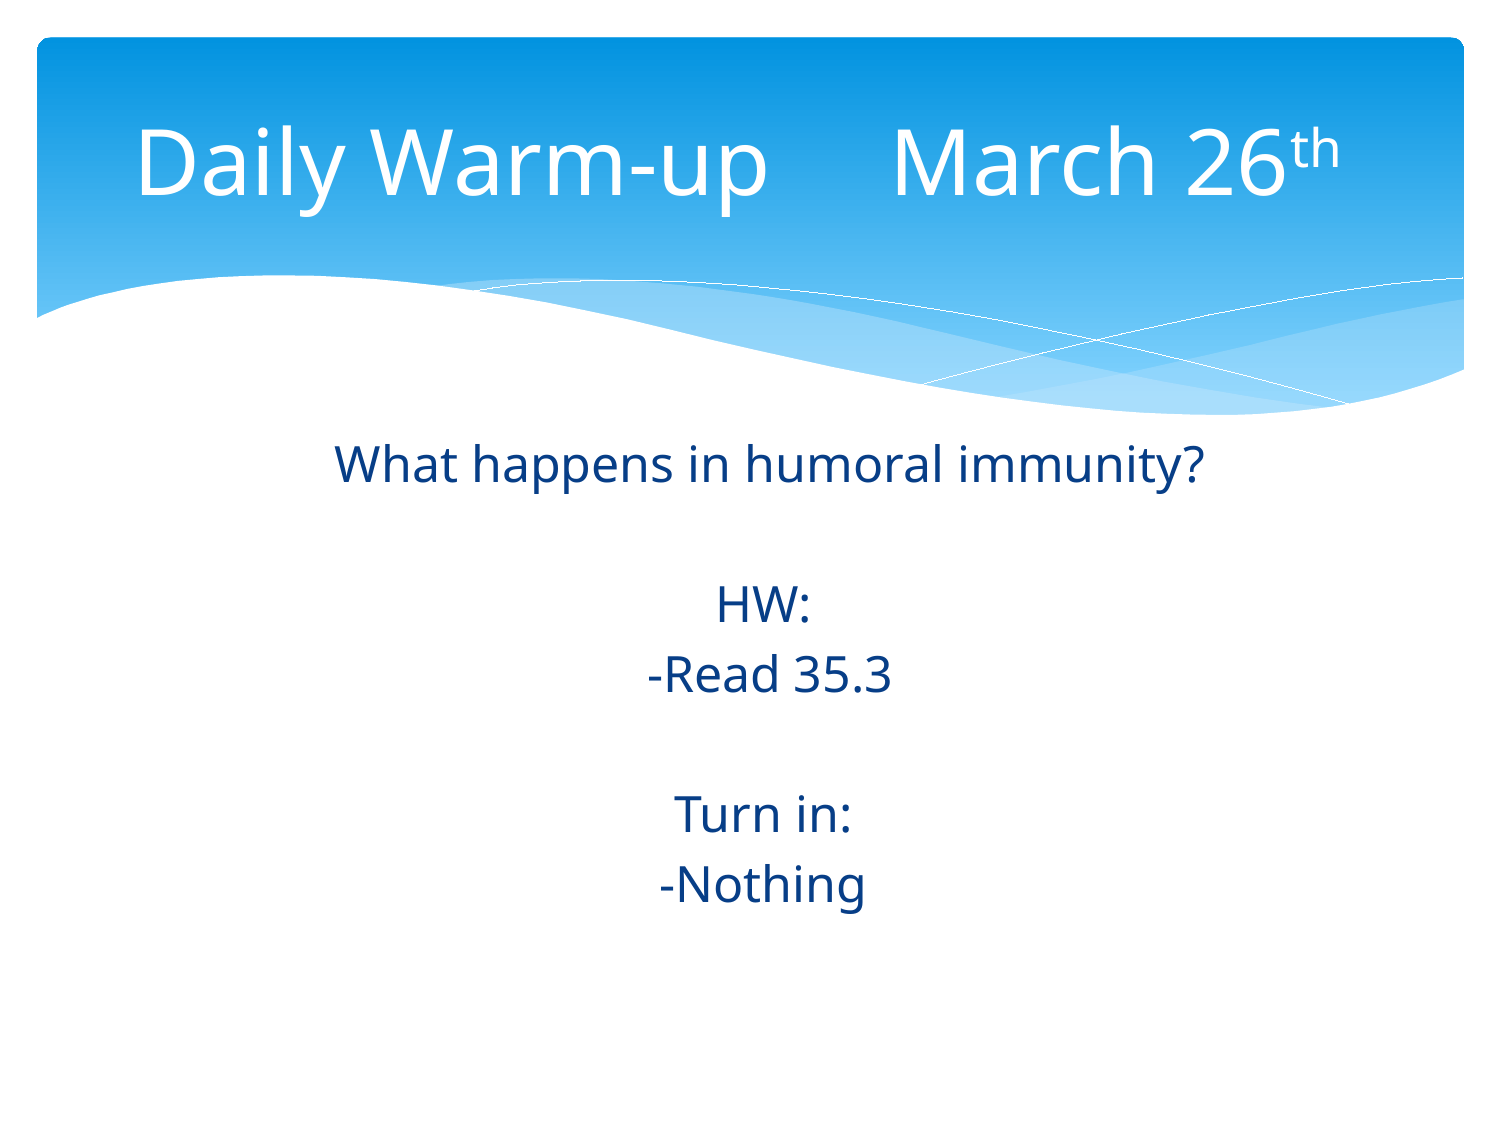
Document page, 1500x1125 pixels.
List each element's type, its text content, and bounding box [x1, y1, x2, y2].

title Daily Warm-up March 26th [75, 55, 1425, 261]
list What happens in humoral immunity? HW: -Read 35.3 Turn in: -Nothing [162, 425, 1378, 992]
